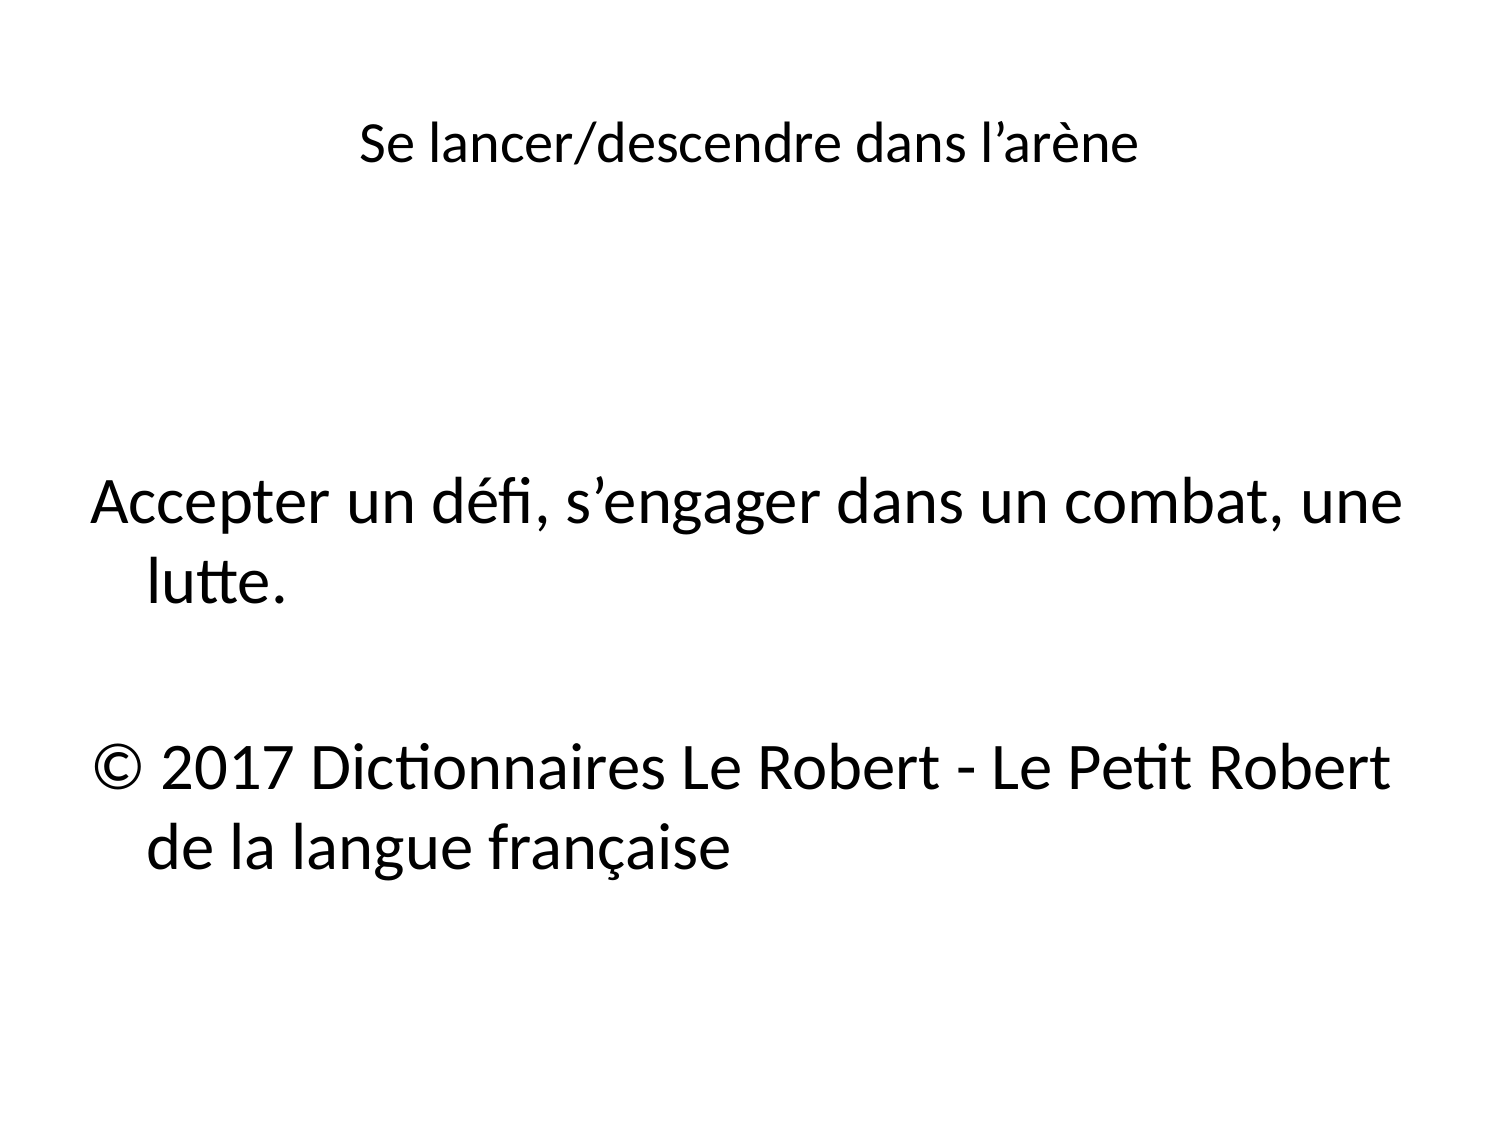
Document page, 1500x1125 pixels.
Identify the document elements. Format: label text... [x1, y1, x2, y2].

title Se lancer/descendre dans l’arène [75, 45, 1425, 233]
list Accepter un défi, s’engager dans un combat, une lutte. © 2017 Dictionnaires Le Robert - Le Petit Robert de la langue française [75, 262, 1425, 1005]
